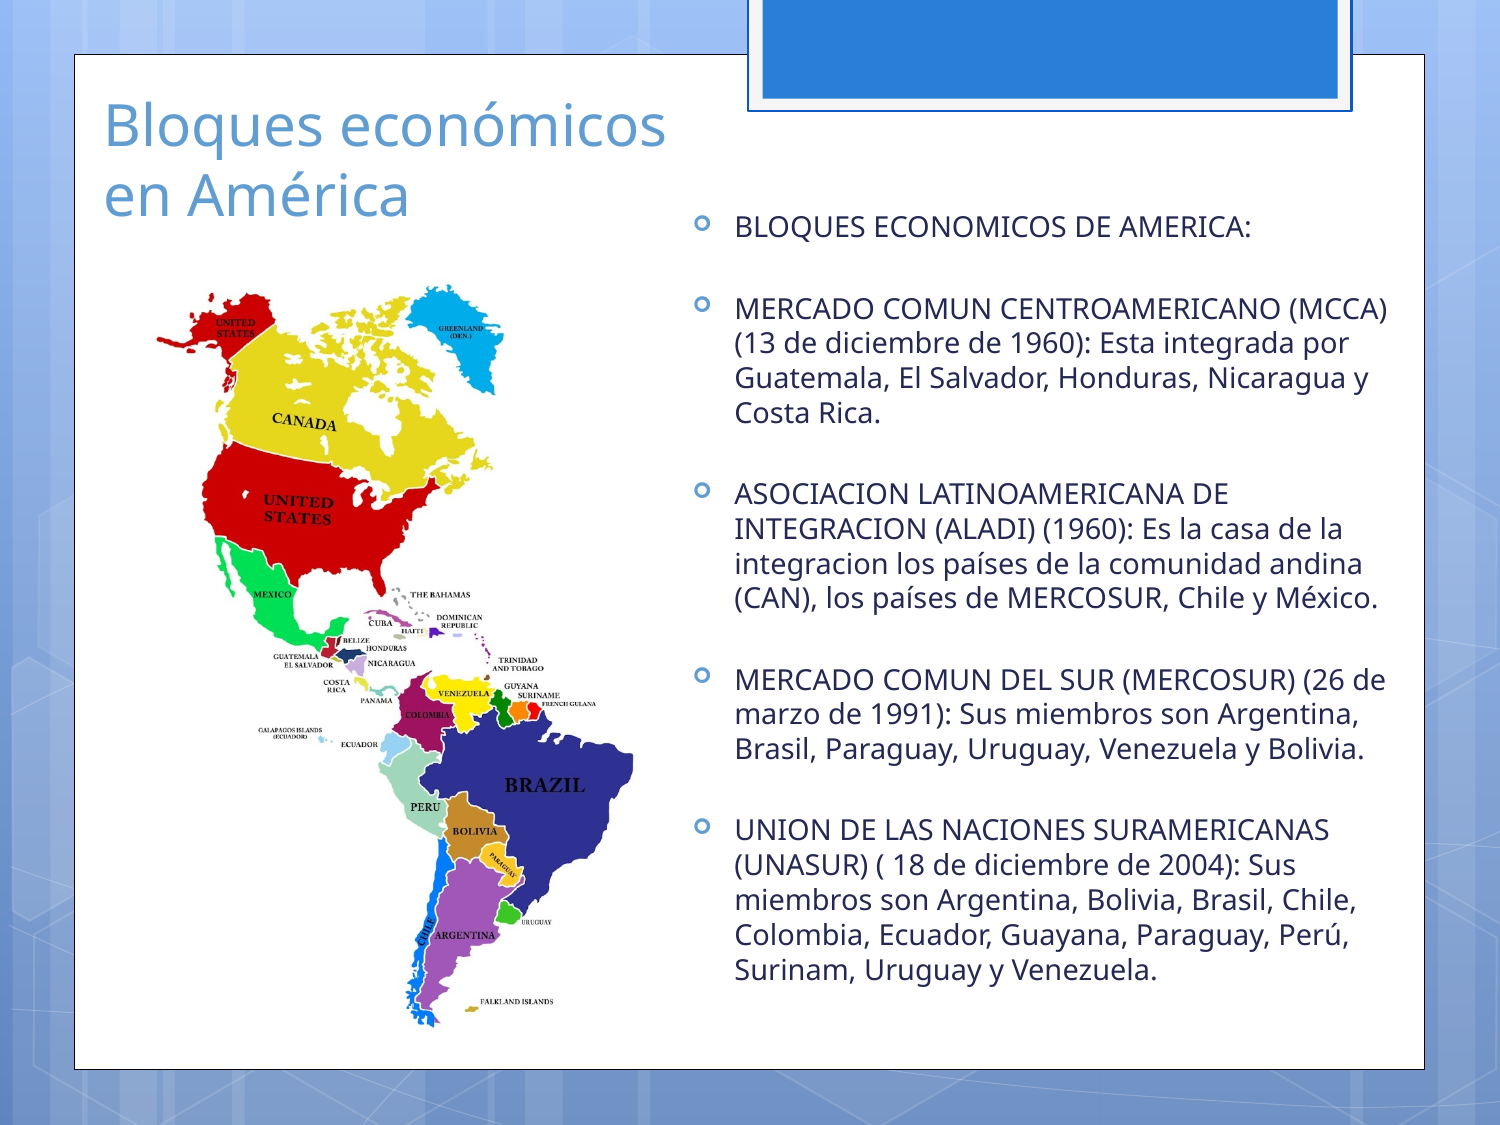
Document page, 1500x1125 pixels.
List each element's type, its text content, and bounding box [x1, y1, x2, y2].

list BLOQUES ECONOMICOS DE AMERICA: MERCADO COMUN CENTROAMERICANO (MCCA) (13 de diciembre de 1960): Esta integrada por Guatemala, El Salvador, Honduras, Nicaragua y Costa Rica. ASOCIACION LATINOAMERICANA DE INTEGRACION (ALADI) (1960): Es la casa de la integracion los países de la comunidad andina (CAN), los países de MERCOSUR, Chile y México. MERCADO COMUN DEL SUR (MERCOSUR) (26 de marzo de 1991): Sus miembros son Argentina, Brasil, Paraguay, Uruguay, Venezuela y Bolivia. UNION DE LAS NACIONES SURAMERICANAS (UNASUR) ( 18 de diciembre de 2004): Sus miembros son Argentina, Bolivia, Brasil, Chile, Colombia, Ecuador, Guayana, Paraguay, Perú, Surinam, Uruguay y Venezuela. [667, 160, 1424, 1000]
title Bloques económicos en América [88, 101, 739, 236]
picture [135, 266, 656, 1049]
